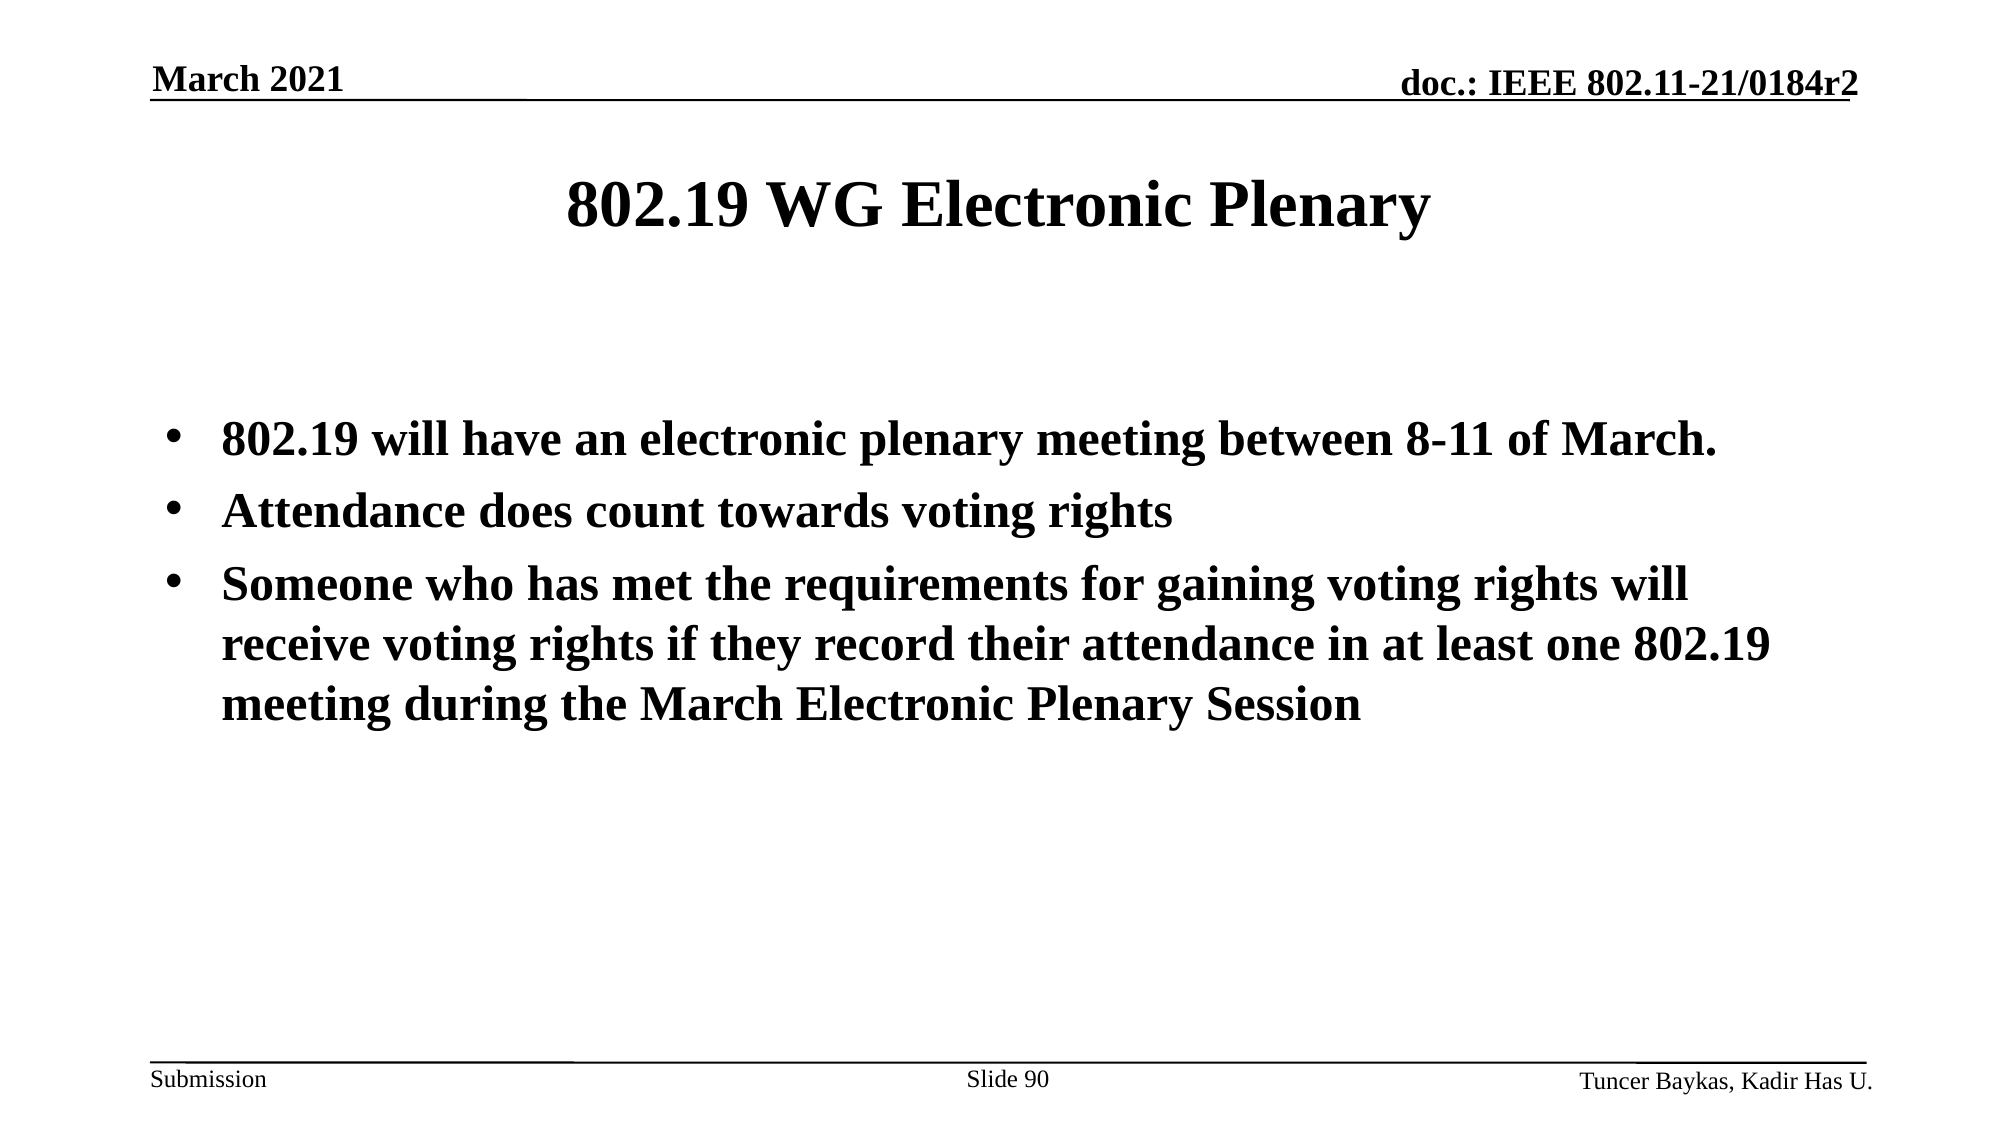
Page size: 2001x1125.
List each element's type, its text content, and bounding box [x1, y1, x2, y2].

title 802.19 WG Electronic Plenary [149, 112, 1850, 288]
list 802.19 will have an electronic plenary meeting between 8-11 of March. Attendance does count towards voting rights Someone who has met the requirements for gaining voting rights will receive voting rights if they record their attendance in at least one 802.19 meeting during the March Electronic Plenary Session [149, 324, 1850, 1000]
text_box Tuncer Baykas, Kadir Has U. [1177, 1064, 1874, 1094]
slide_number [152, 54, 563, 100]
slide_number Slide 90 [949, 1061, 1067, 1123]
